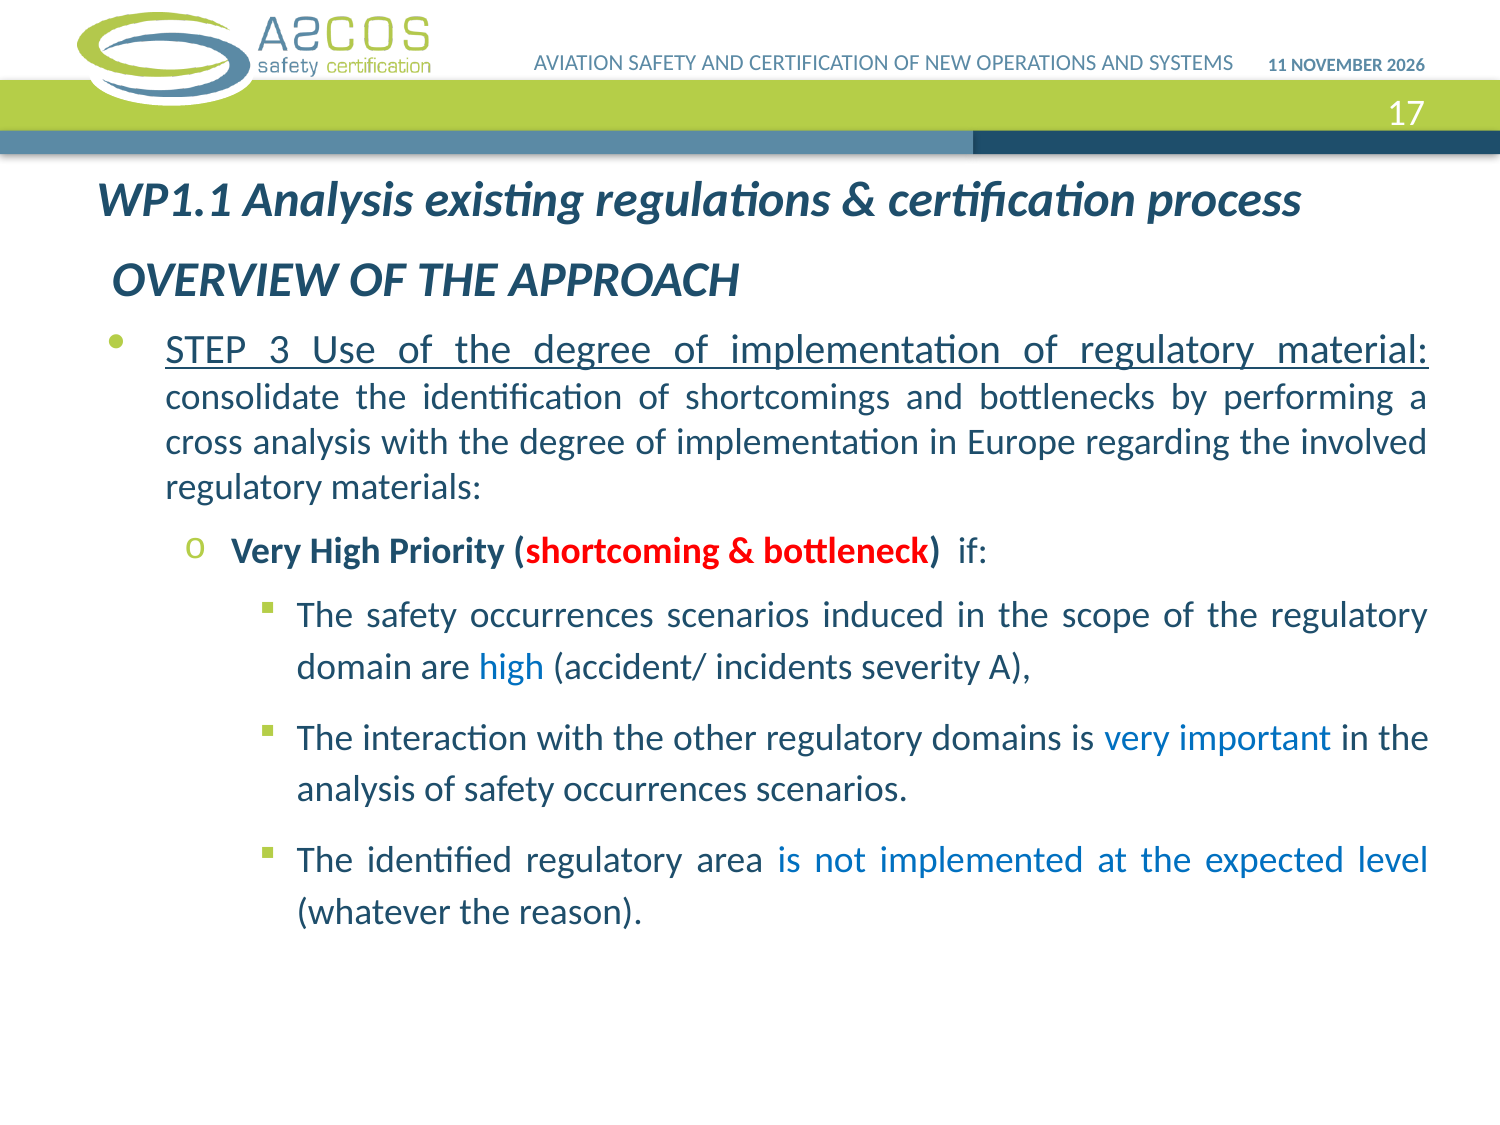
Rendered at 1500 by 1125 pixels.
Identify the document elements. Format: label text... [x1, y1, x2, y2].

text_box OVERVIEW OF THE APPROACH [97, 238, 770, 314]
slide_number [1246, 7, 1425, 83]
footer AVIATION SAFETY AND CERTIFICATION OF NEW OPERATIONS AND SYSTEMS [442, 7, 1235, 83]
title WP1.1 Analysis existing regulations & certification process [81, 166, 1432, 234]
slide_number 17 [1299, 83, 1425, 141]
list STEP 3 Use of the degree of implementation of regulatory material: consolidate the identification of shortcomings and bottlenecks by performing a cross analysis with the degree of implementation in Europe regarding the involved regulatory materials: Very High Priority (shortcoming & bottleneck) if: The safety occurrences scenarios induced in the scope of the regulatory domain are high (accident/ incidents severity A), The interaction with the other regulatory domains is very important in the analysis of safety occurrences scenarios. The identified regulatory area is not implemented at the expected level (whatever the reason). [94, 314, 1445, 1084]
picture [77, 12, 431, 97]
